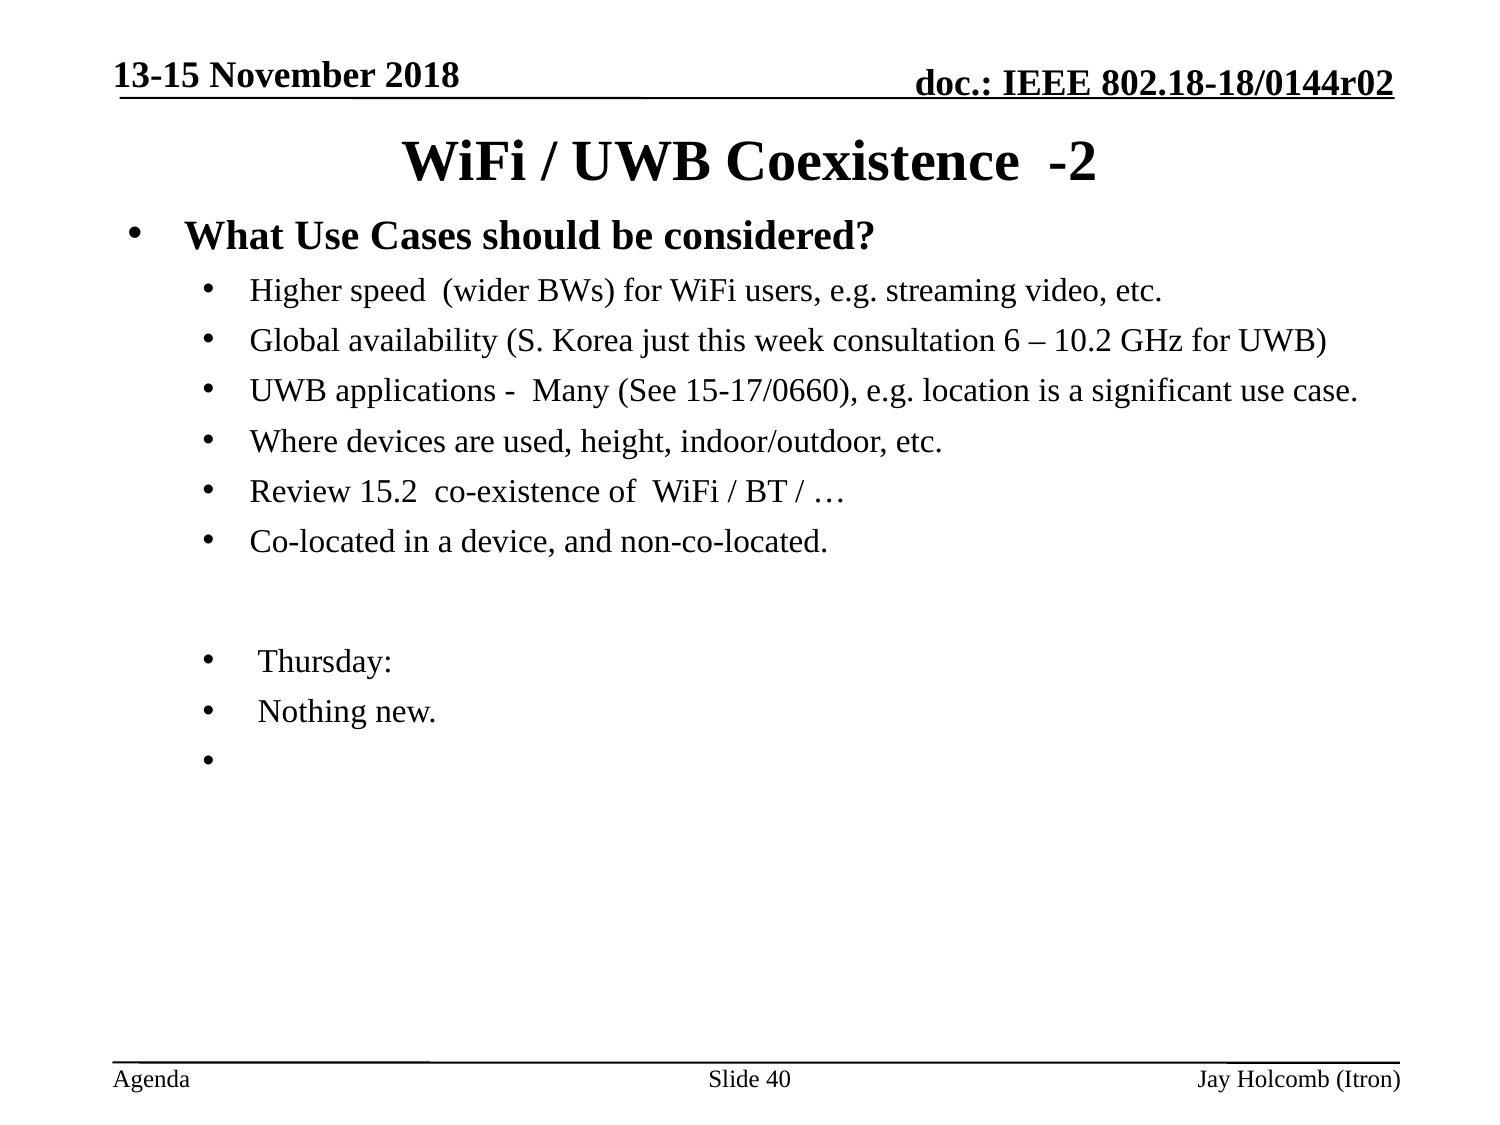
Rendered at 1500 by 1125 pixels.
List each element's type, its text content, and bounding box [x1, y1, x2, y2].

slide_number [112, 49, 488, 95]
footer Jay Holcomb (Itron) [878, 1061, 1402, 1093]
list What Use Cases should be considered? Higher speed (wider BWs) for WiFi users, e.g. streaming video, etc. Global availability (S. Korea just this week consultation 6 – 10.2 GHz for UWB) UWB applications - Many (See 15-17/0660), e.g. location is a significant use case. Where devices are used, height, indoor/outdoor, etc. Review 15.2 co-existence of WiFi / BT / … Co-located in a device, and non-co-located. Thursday: Nothing new. [112, 199, 1402, 863]
title WiFi / UWB Coexistence -2 [112, 100, 1388, 199]
slide_number Slide 40 [699, 1061, 800, 1123]
